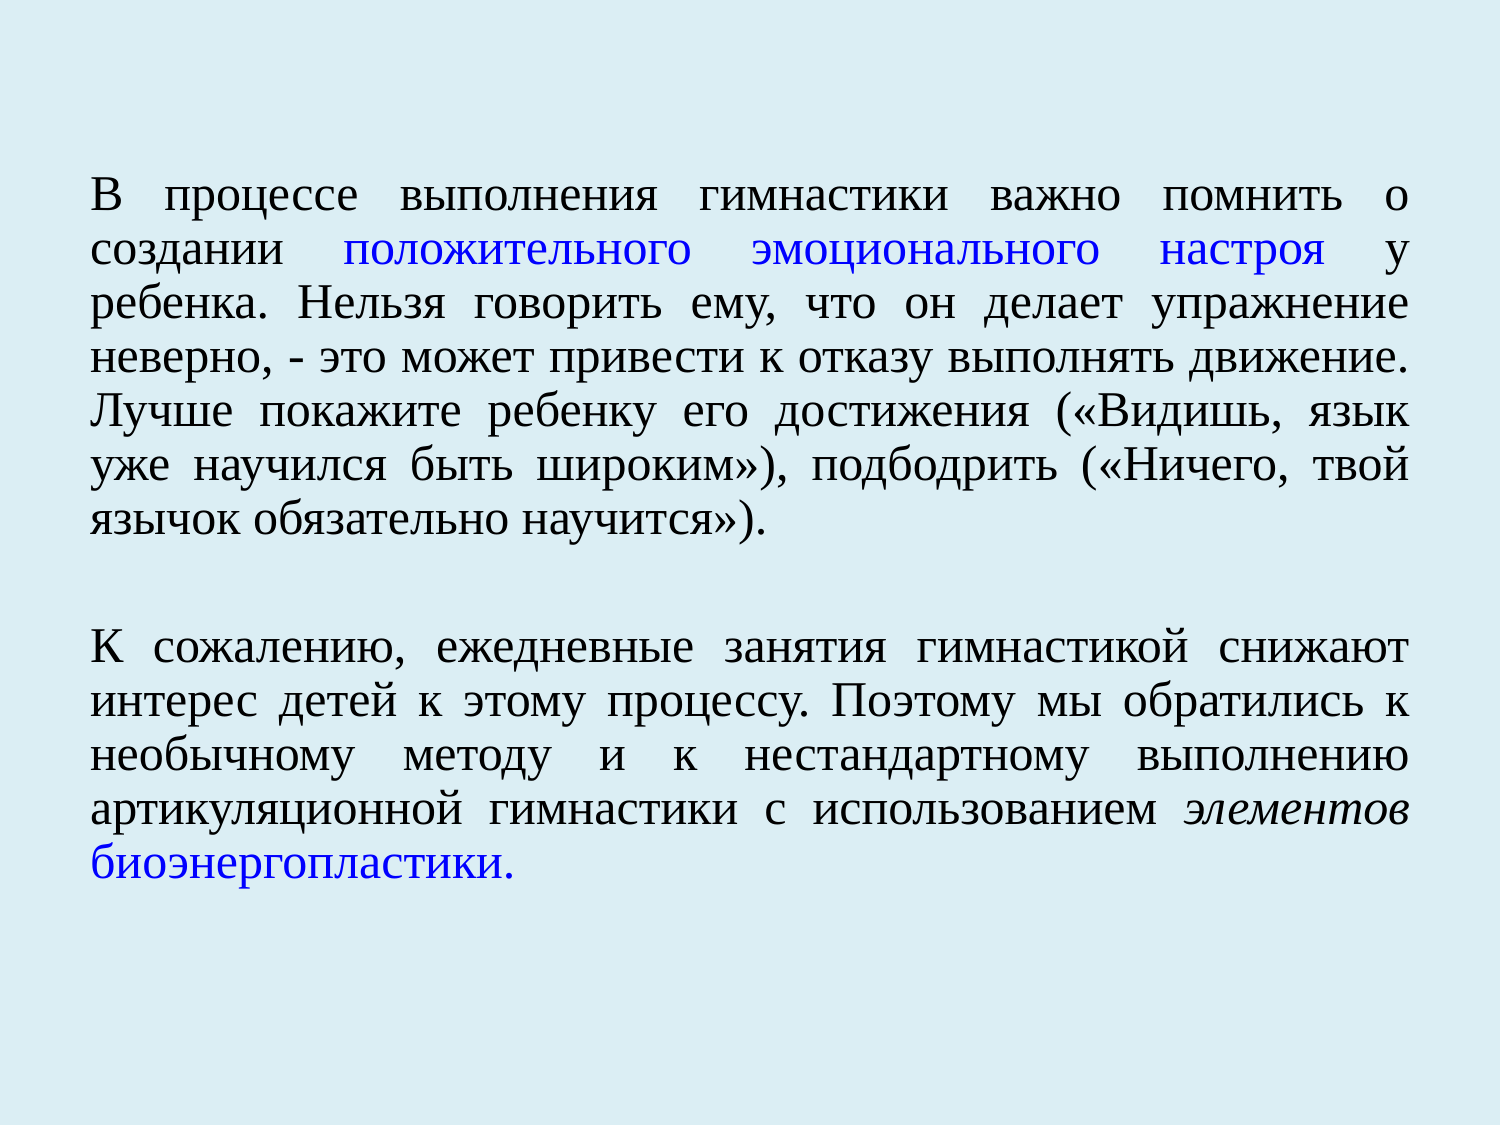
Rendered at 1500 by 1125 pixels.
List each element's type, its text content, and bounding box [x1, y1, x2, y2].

list В процессе выполнения гимнастики важно помнить о создании положительного эмоционального настроя у ребенка. Нельзя говорить ему, что он делает упражнение неверно, - это может привести к отказу выполнять движение. Лучше покажите ребенку его достижения («Видишь, язык уже научился быть широким»), подбодрить («Ничего, твой язычок обязательно научится»). К сожалению, ежедневные занятия гимнастикой снижают интерес детей к этому процессу. Поэтому мы обратились к необычному методу и к нестандартному выполнению артикуляционной гимнастики с использованием элементов биоэнергопластики. [74, 89, 1426, 1006]
